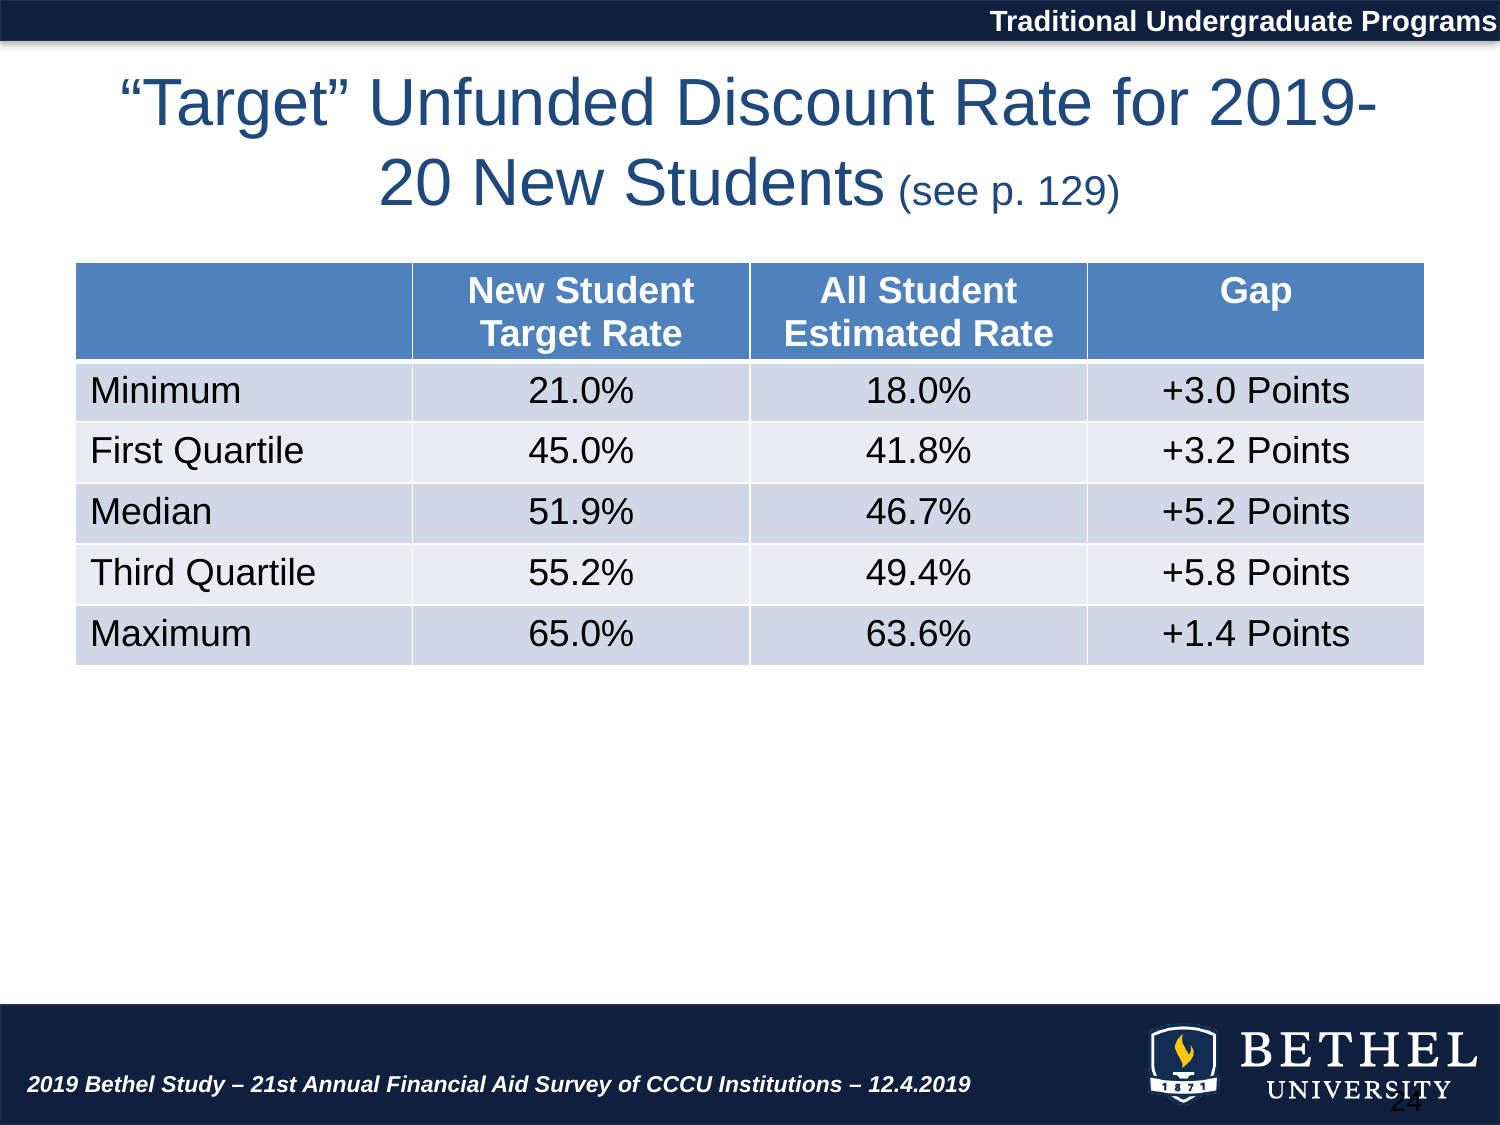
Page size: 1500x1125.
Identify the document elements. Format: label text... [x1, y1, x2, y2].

text_box Traditional Undergraduate Programs [974, 0, 1500, 45]
table_cell 63.6% [751, 606, 1087, 665]
table_cell 18.0% [751, 364, 1087, 421]
table_cell +5.2 Points [1088, 484, 1424, 543]
table_cell +3.2 Points [1088, 423, 1424, 482]
table_cell 65.0% [413, 606, 749, 665]
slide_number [12, 1062, 1113, 1104]
table_cell Third Quartile [76, 545, 412, 604]
table_header New Student Target Rate [413, 263, 749, 359]
table_cell 55.2% [413, 545, 749, 604]
table_header Gap [1088, 263, 1424, 359]
table_cell +5.8 Points [1088, 545, 1424, 604]
table_cell +1.4 Points [1088, 606, 1424, 665]
picture [1147, 1023, 1477, 1106]
table_header [76, 263, 412, 359]
slide_number 24 [1212, 1074, 1438, 1125]
table_cell 51.9% [413, 484, 749, 543]
table_cell 45.0% [413, 423, 749, 482]
table_cell Median [76, 484, 412, 543]
table_cell 21.0% [413, 364, 749, 421]
table_cell 49.4% [751, 545, 1087, 604]
table_cell Minimum [76, 364, 412, 421]
title “Target” Unfunded Discount Rate for 2019-20 New Students (see p. 129) [74, 44, 1426, 233]
table_cell 46.7% [751, 484, 1087, 543]
table_cell 41.8% [751, 423, 1087, 482]
table_cell First Quartile [76, 423, 412, 482]
table_cell Maximum [76, 606, 412, 665]
table_cell +3.0 Points [1088, 364, 1424, 421]
table_header All Student Estimated Rate [751, 263, 1087, 359]
